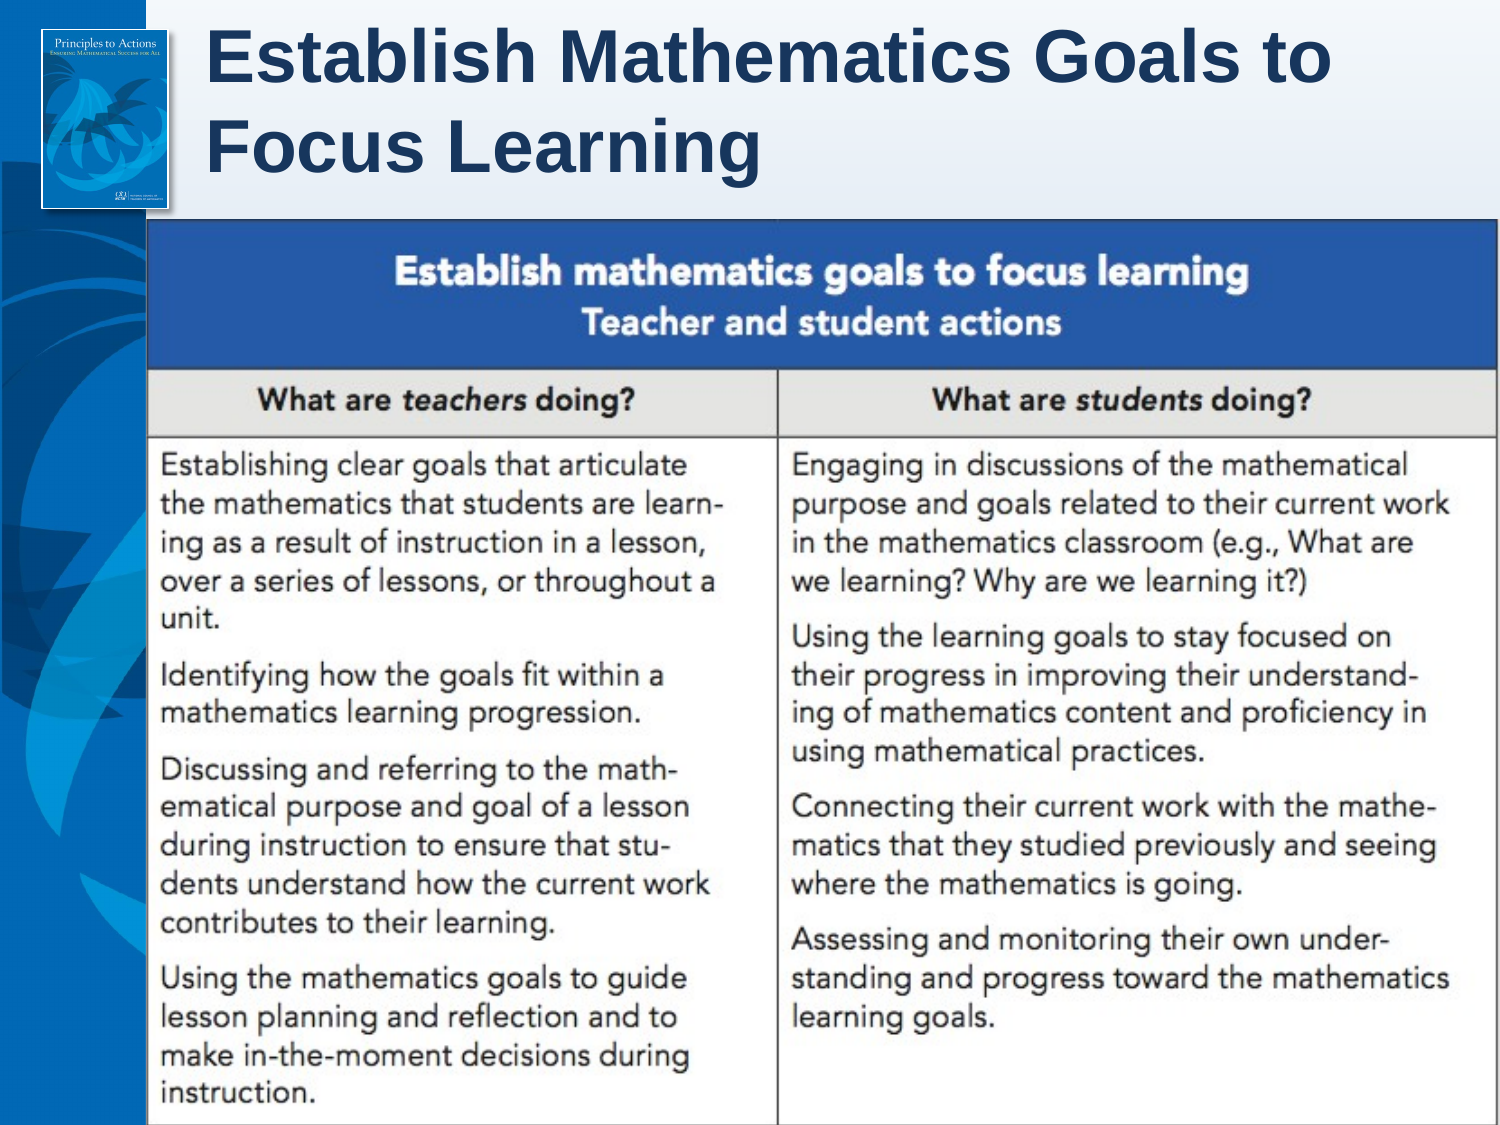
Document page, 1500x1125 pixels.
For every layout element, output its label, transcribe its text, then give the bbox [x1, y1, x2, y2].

text_box Establish Mathematics Goals to Focus Learning [188, 0, 1443, 195]
text_box [145, 219, 1500, 1125]
text_box [37, 24, 182, 223]
text_box [0, 0, 146, 1125]
text_box [41, 29, 168, 209]
